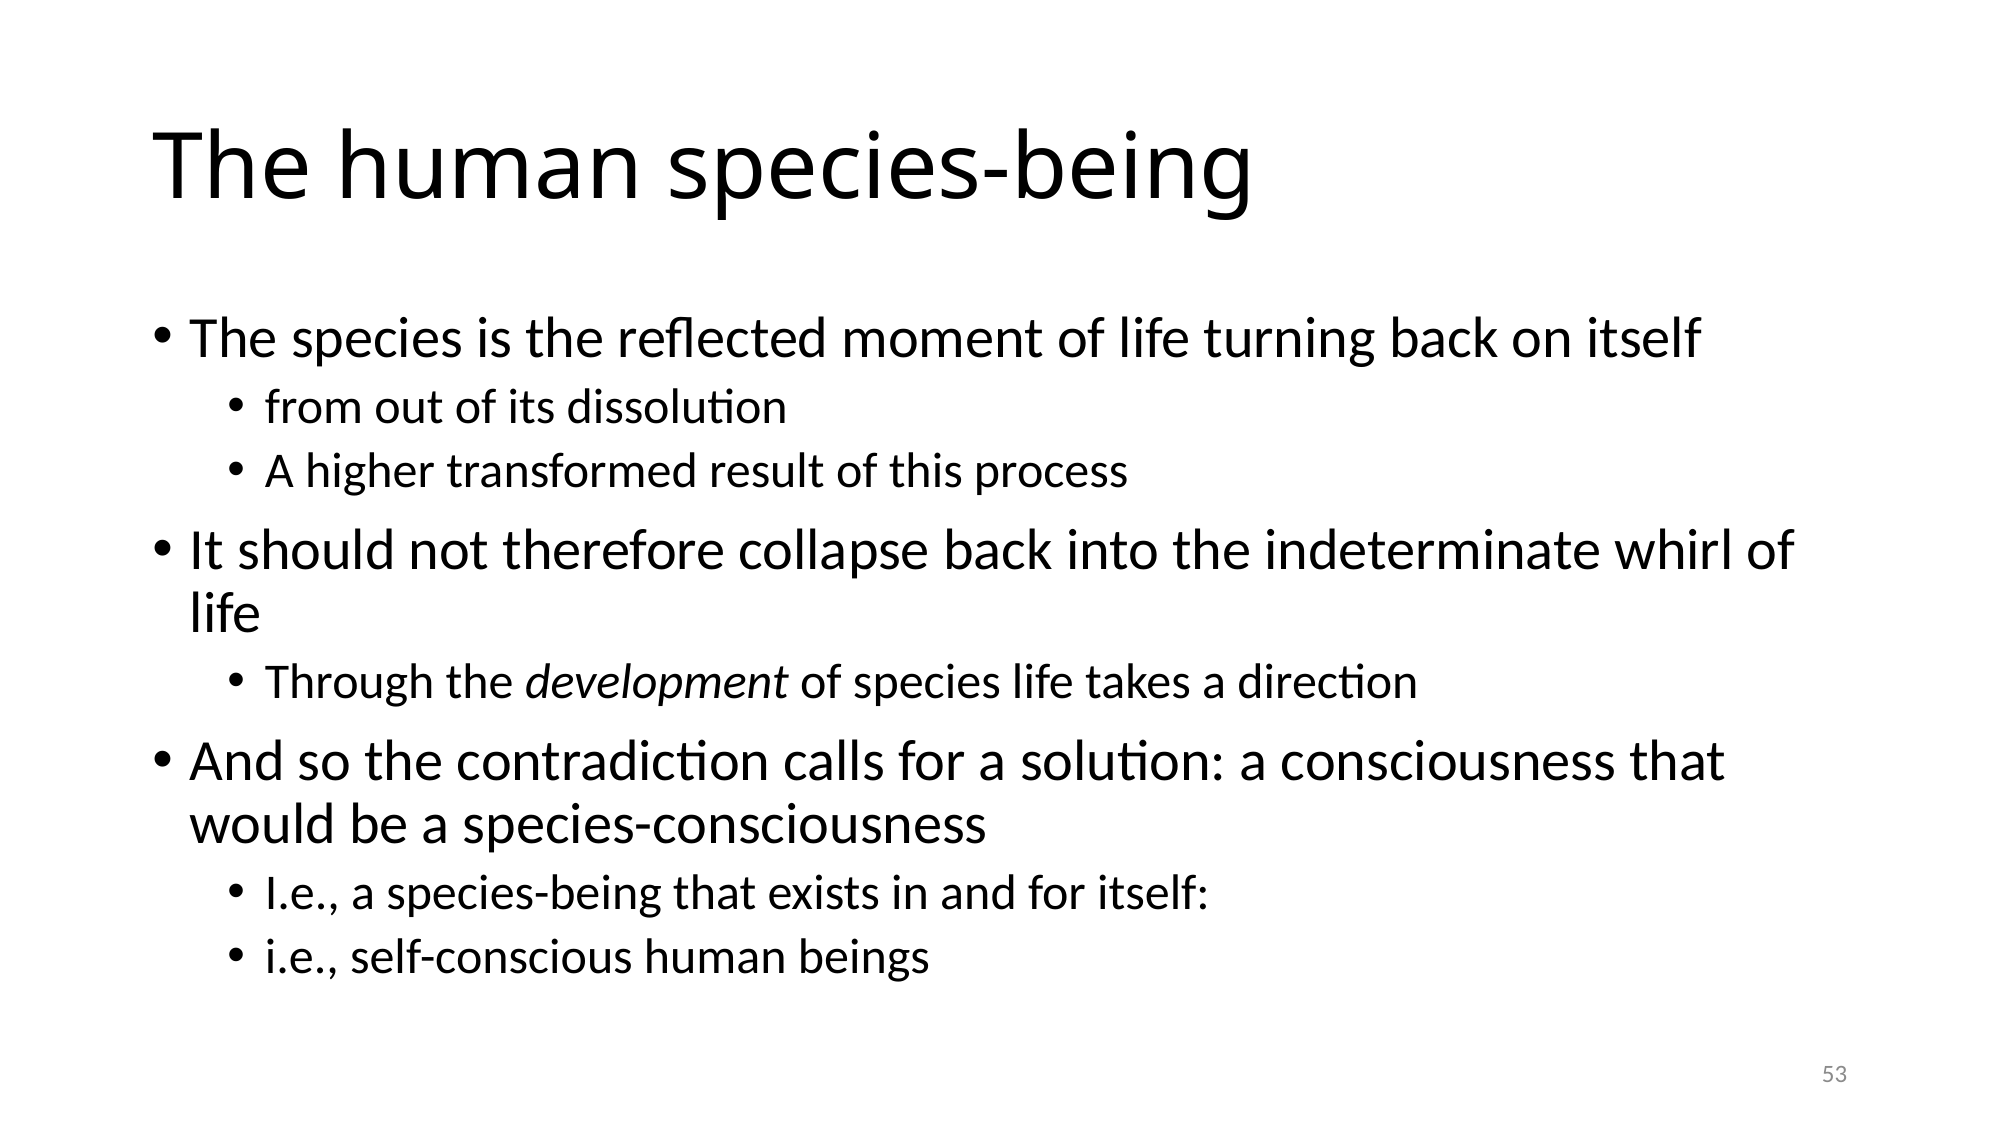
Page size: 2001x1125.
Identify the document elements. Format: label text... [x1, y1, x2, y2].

slide_number 53 [1412, 1042, 1863, 1103]
title The human species-being [137, 59, 1863, 278]
list The species is the reflected moment of life turning back on itself from out of its dissolution A higher transformed result of this process It should not therefore collapse back into the indeterminate whirl of life Through the development of species life takes a direction And so the contradiction calls for a solution: a consciousness that would be a species-consciousness I.e., a species-being that exists in and for itself: i.e., self-conscious human beings [137, 299, 1863, 1014]
